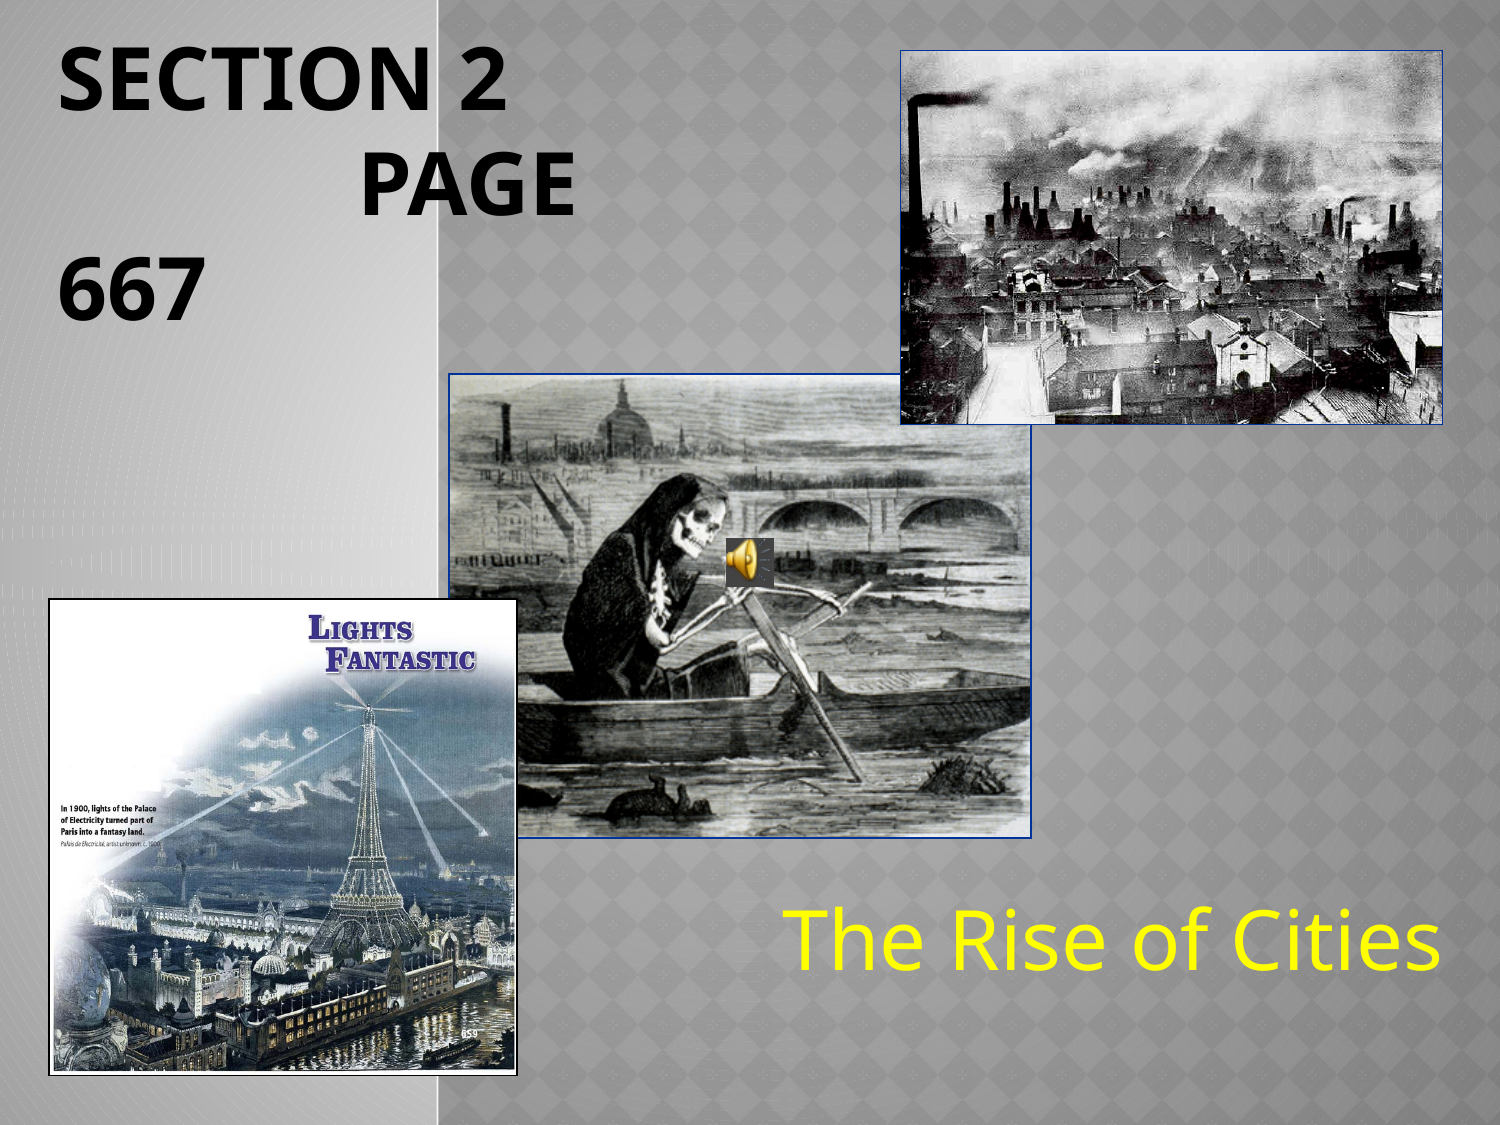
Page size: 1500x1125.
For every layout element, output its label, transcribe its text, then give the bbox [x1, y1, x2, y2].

subtitle The Rise of Cities [612, 887, 1452, 1069]
picture [899, 49, 1443, 426]
picture [49, 374, 1031, 1076]
title Section 2 Page 667 [50, 50, 663, 338]
